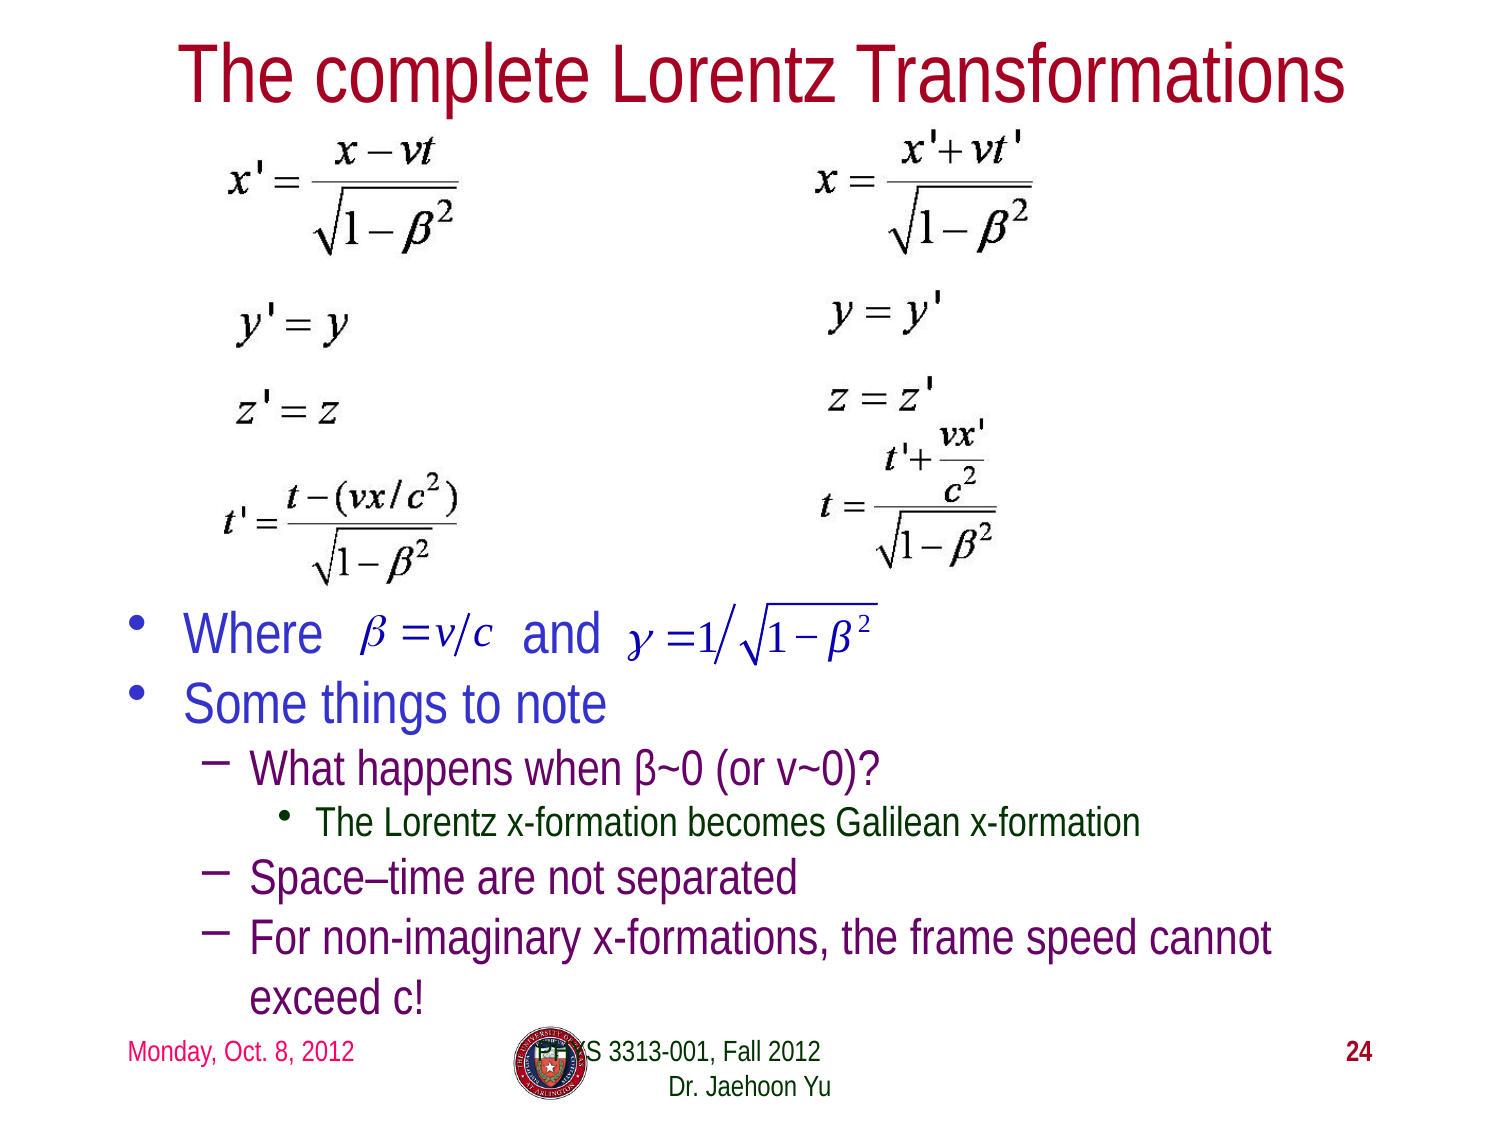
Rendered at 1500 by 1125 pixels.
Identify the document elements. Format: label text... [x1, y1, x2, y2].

picture [233, 299, 352, 351]
title The complete Lorentz Transformations [62, 0, 1463, 138]
picture [224, 124, 462, 259]
picture [820, 374, 1001, 571]
picture [233, 387, 343, 427]
picture [812, 124, 1038, 259]
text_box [619, 591, 888, 676]
picture [824, 287, 944, 339]
picture [222, 467, 460, 589]
list Where and Some things to note What happens when β~0 (or v~0)? The Lorentz x-formation becomes Galilean x-formation Space–time are not separated For non-imaginary x-formations, the frame speed cannot exceed c! [112, 587, 1388, 1101]
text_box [352, 604, 501, 666]
